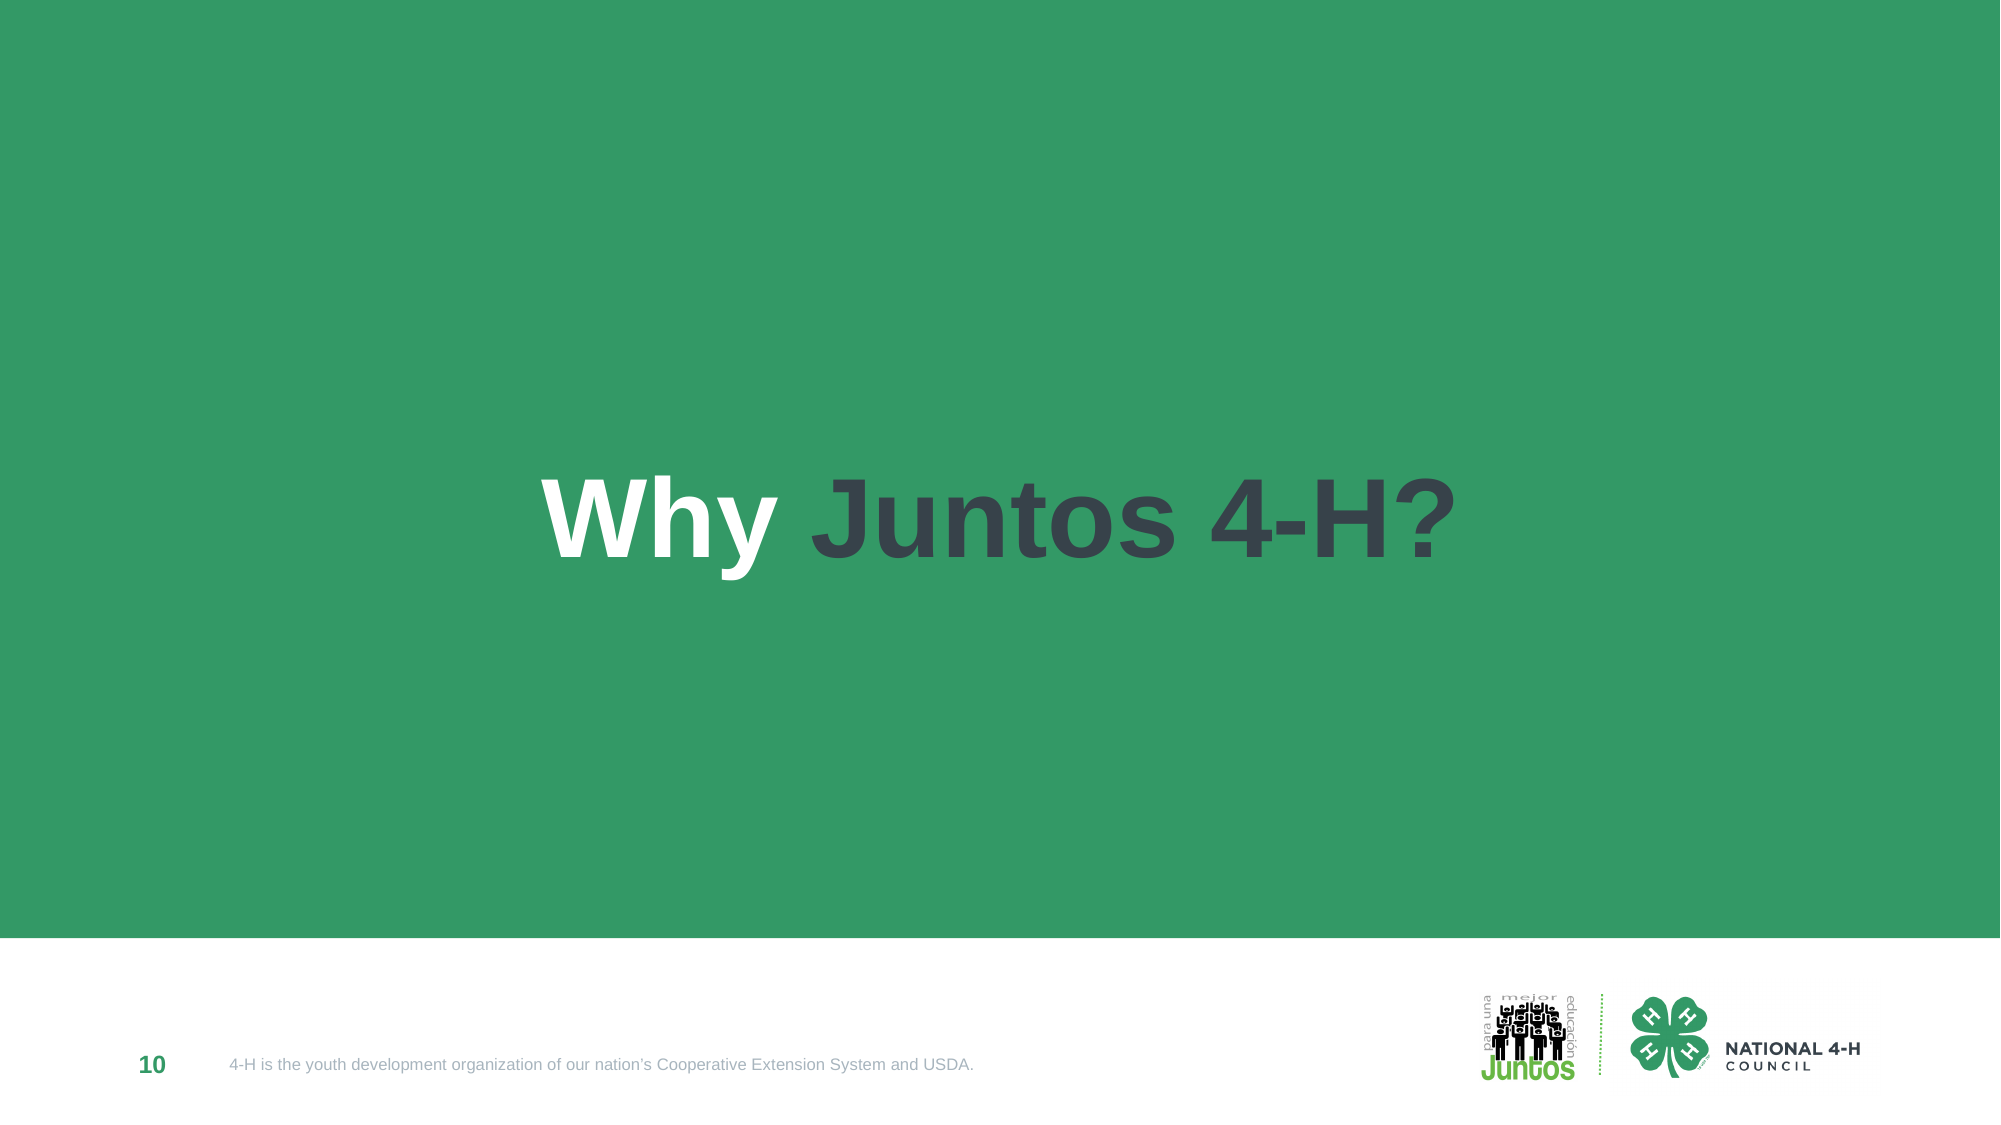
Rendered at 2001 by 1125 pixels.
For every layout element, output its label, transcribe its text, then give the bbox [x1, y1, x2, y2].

slide_number 10 [138, 1032, 204, 1095]
picture [1609, 978, 1881, 1096]
picture [1479, 992, 1578, 1082]
text_box Why Juntos 4-H? [138, 377, 1864, 589]
